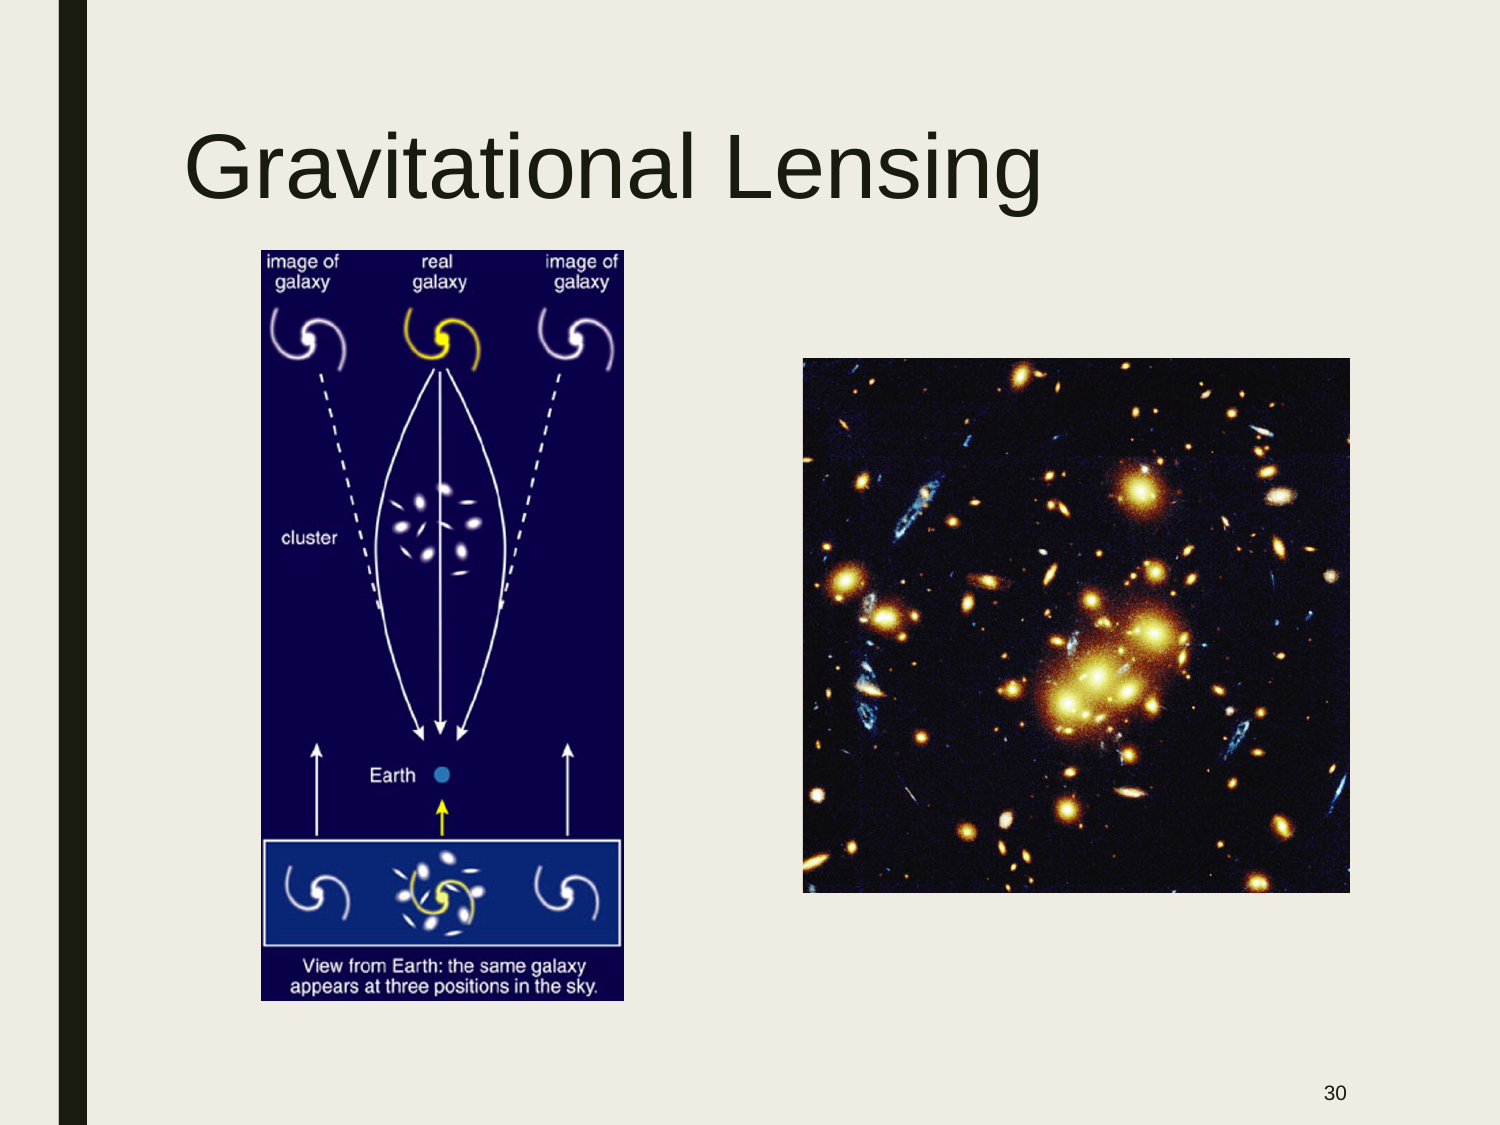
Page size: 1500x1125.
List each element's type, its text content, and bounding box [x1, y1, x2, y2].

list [261, 250, 624, 1001]
slide_number 30 [1165, 1058, 1362, 1125]
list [802, 358, 1350, 893]
title Gravitational Lensing [168, 112, 1351, 233]
